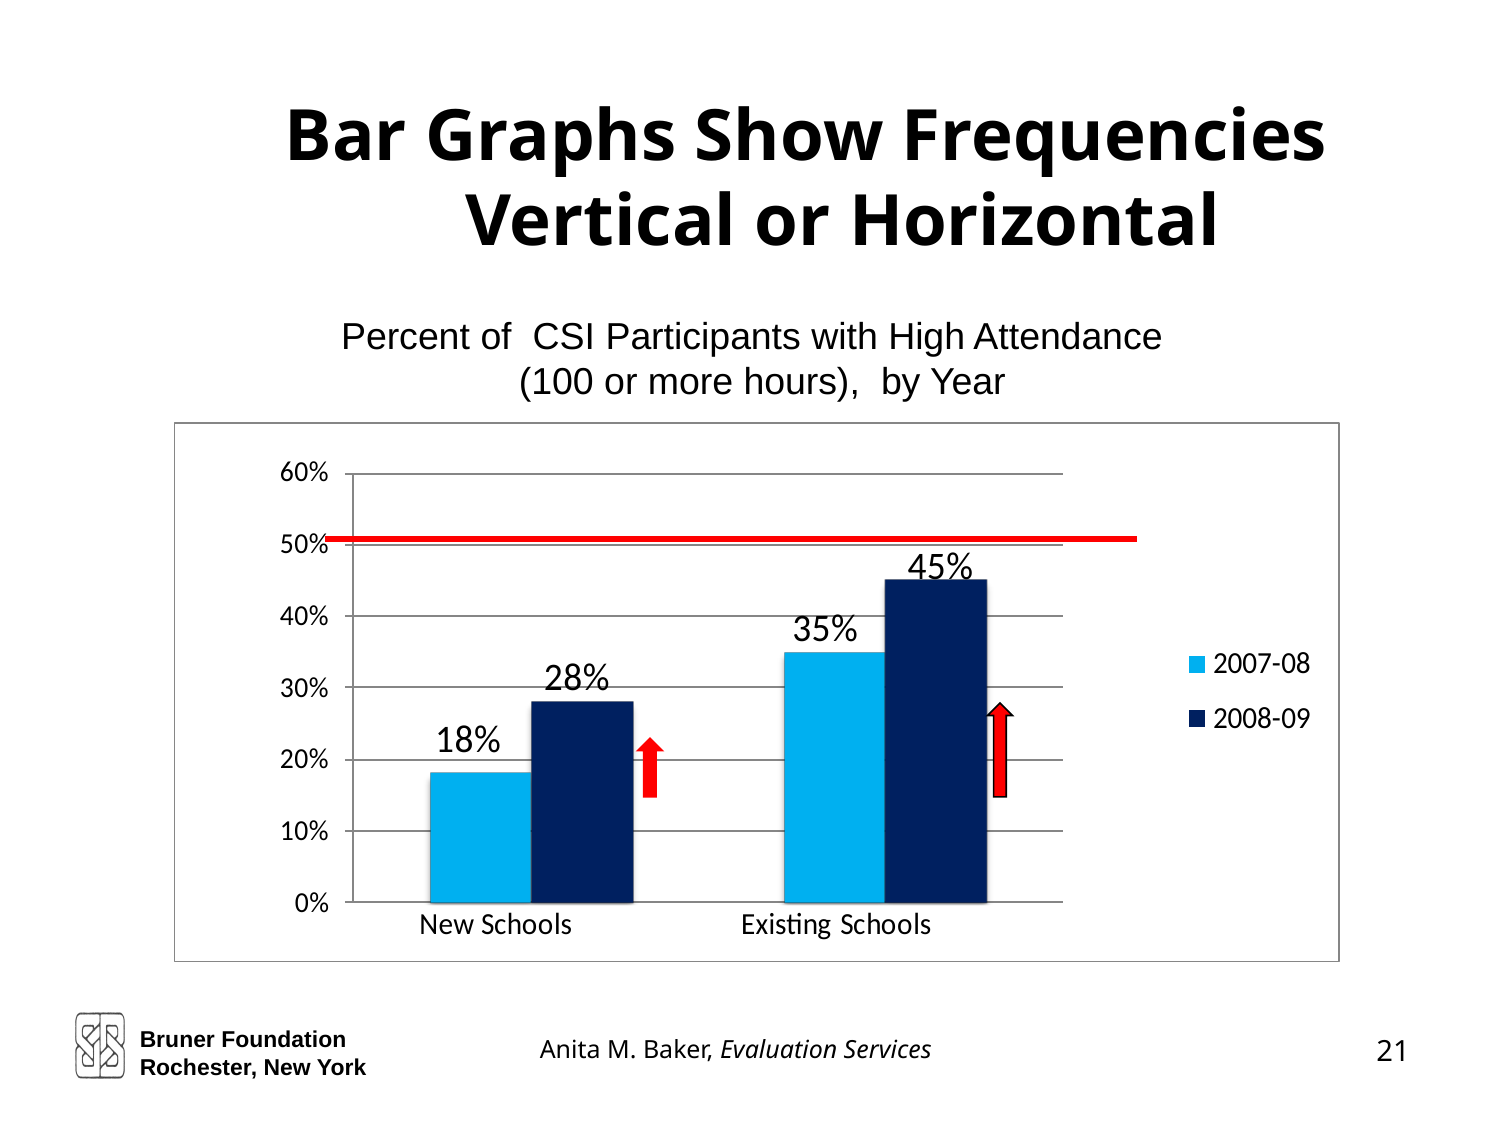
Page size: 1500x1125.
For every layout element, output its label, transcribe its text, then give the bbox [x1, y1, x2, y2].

picture [75, 1012, 125, 1079]
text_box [161, 410, 1349, 973]
footer Anita M. Baker, Evaluation Services [525, 1026, 963, 1112]
text_box 21 [1074, 1024, 1425, 1103]
text_box [187, 292, 1463, 454]
text_box Bruner Foundation Rochester, New York [124, 1017, 438, 1088]
text_box Percent of CSI Participants with High Attendance (100 or more hours), by Year [237, 304, 1288, 408]
text_box Bar Graphs Show Frequencies Vertical or Horizontal [199, 82, 1413, 299]
